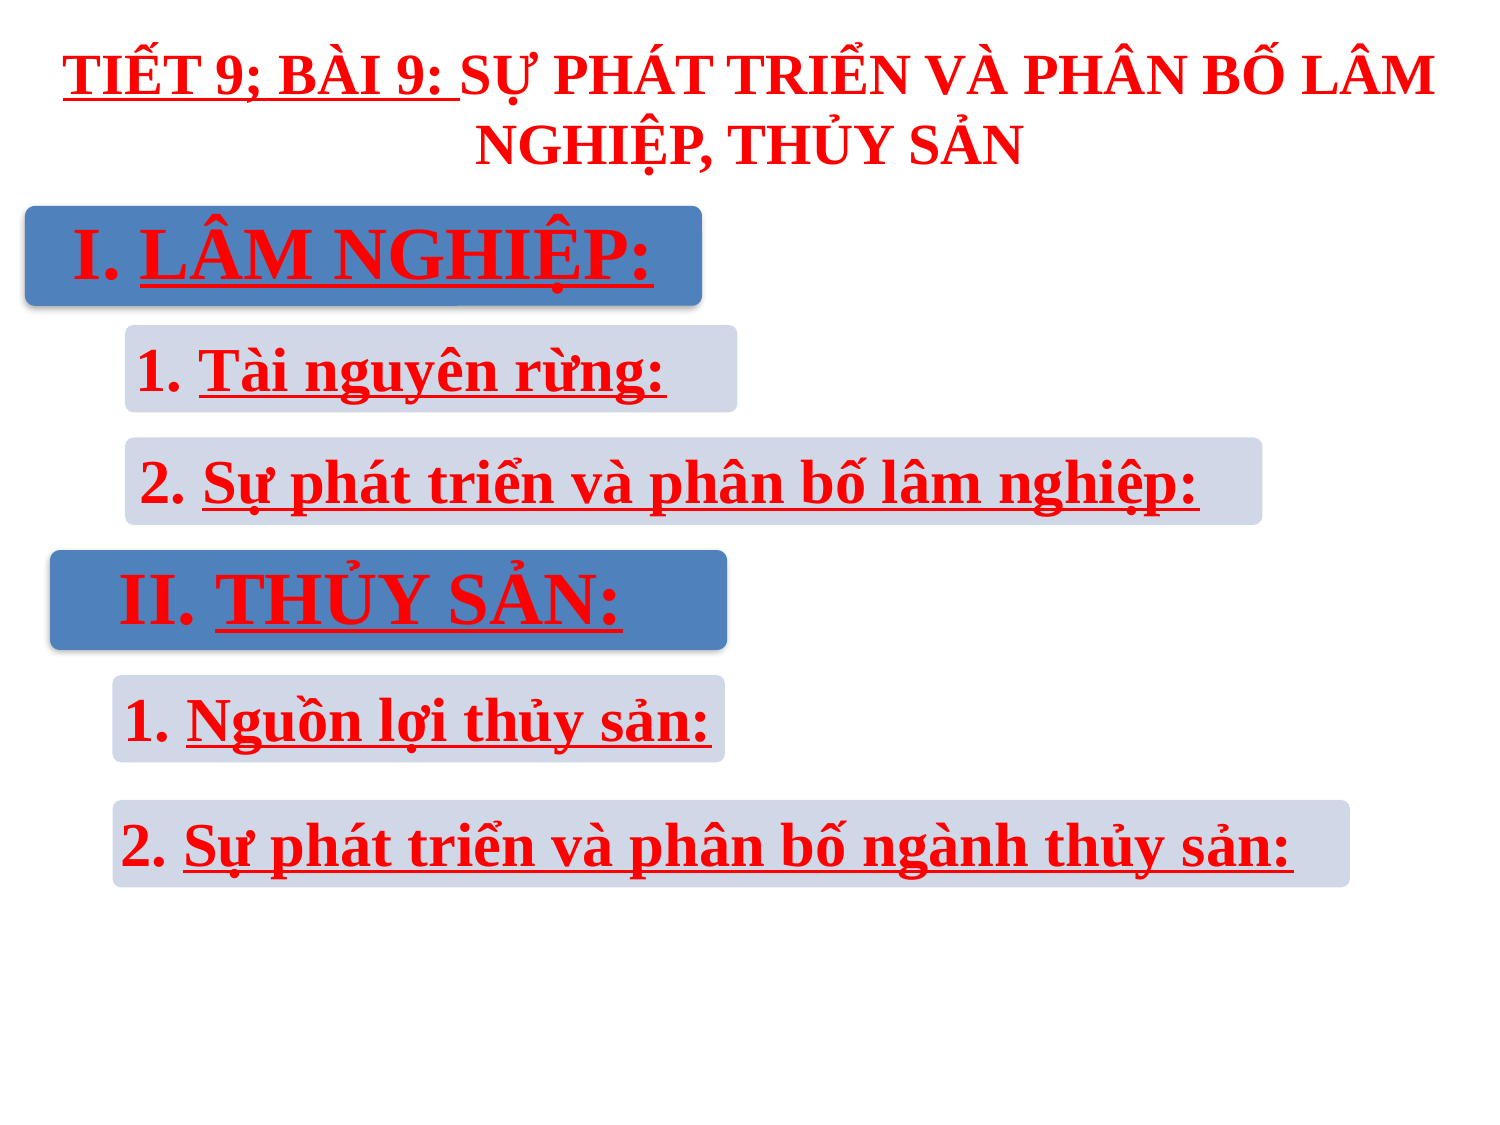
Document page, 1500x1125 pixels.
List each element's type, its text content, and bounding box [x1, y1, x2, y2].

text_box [124, 324, 738, 413]
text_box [112, 674, 726, 763]
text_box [37, 549, 728, 651]
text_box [112, 799, 1351, 888]
title TIẾT 9; BÀI 9: SỰ PHÁT TRIỂN VÀ PHÂN BỐ LÂM NGHIỆP, THỦY SẢN [37, 12, 1463, 200]
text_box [24, 205, 703, 306]
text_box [124, 437, 1263, 526]
